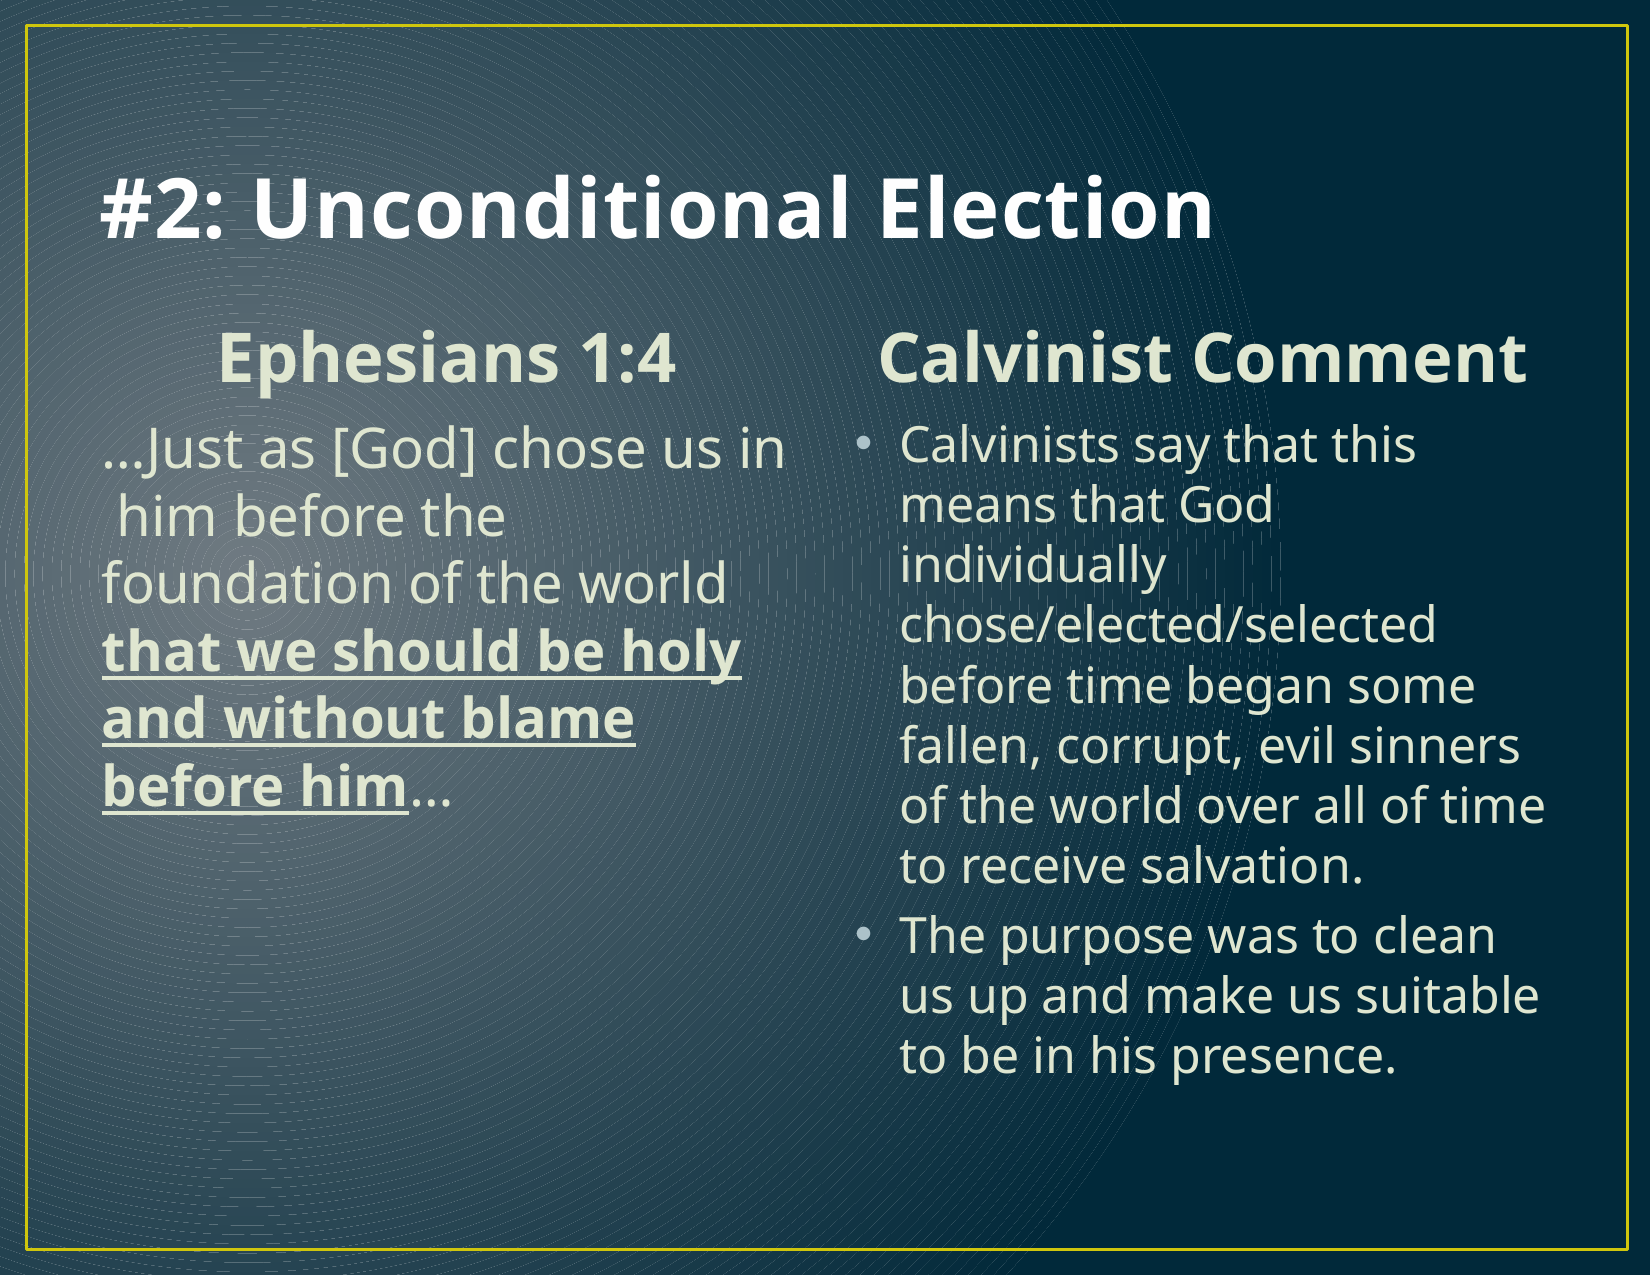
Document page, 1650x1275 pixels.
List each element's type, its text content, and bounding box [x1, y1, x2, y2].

list Calvinist Comment [838, 285, 1568, 404]
list …Just as [God] chose us in him before the foundation of the world that we should be holy and without blame before him… [34, 404, 812, 1139]
title #2: Unconditional Election [82, 51, 1568, 264]
list Ephesians 1:4 [82, 285, 812, 404]
list Calvinists say that this means that God individually chose/elected/selected before time began some fallen, corrupt, evil sinners of the world over all of time to receive salvation. The purpose was to clean us up and make us suitable to be in his presence. [838, 404, 1568, 1139]
